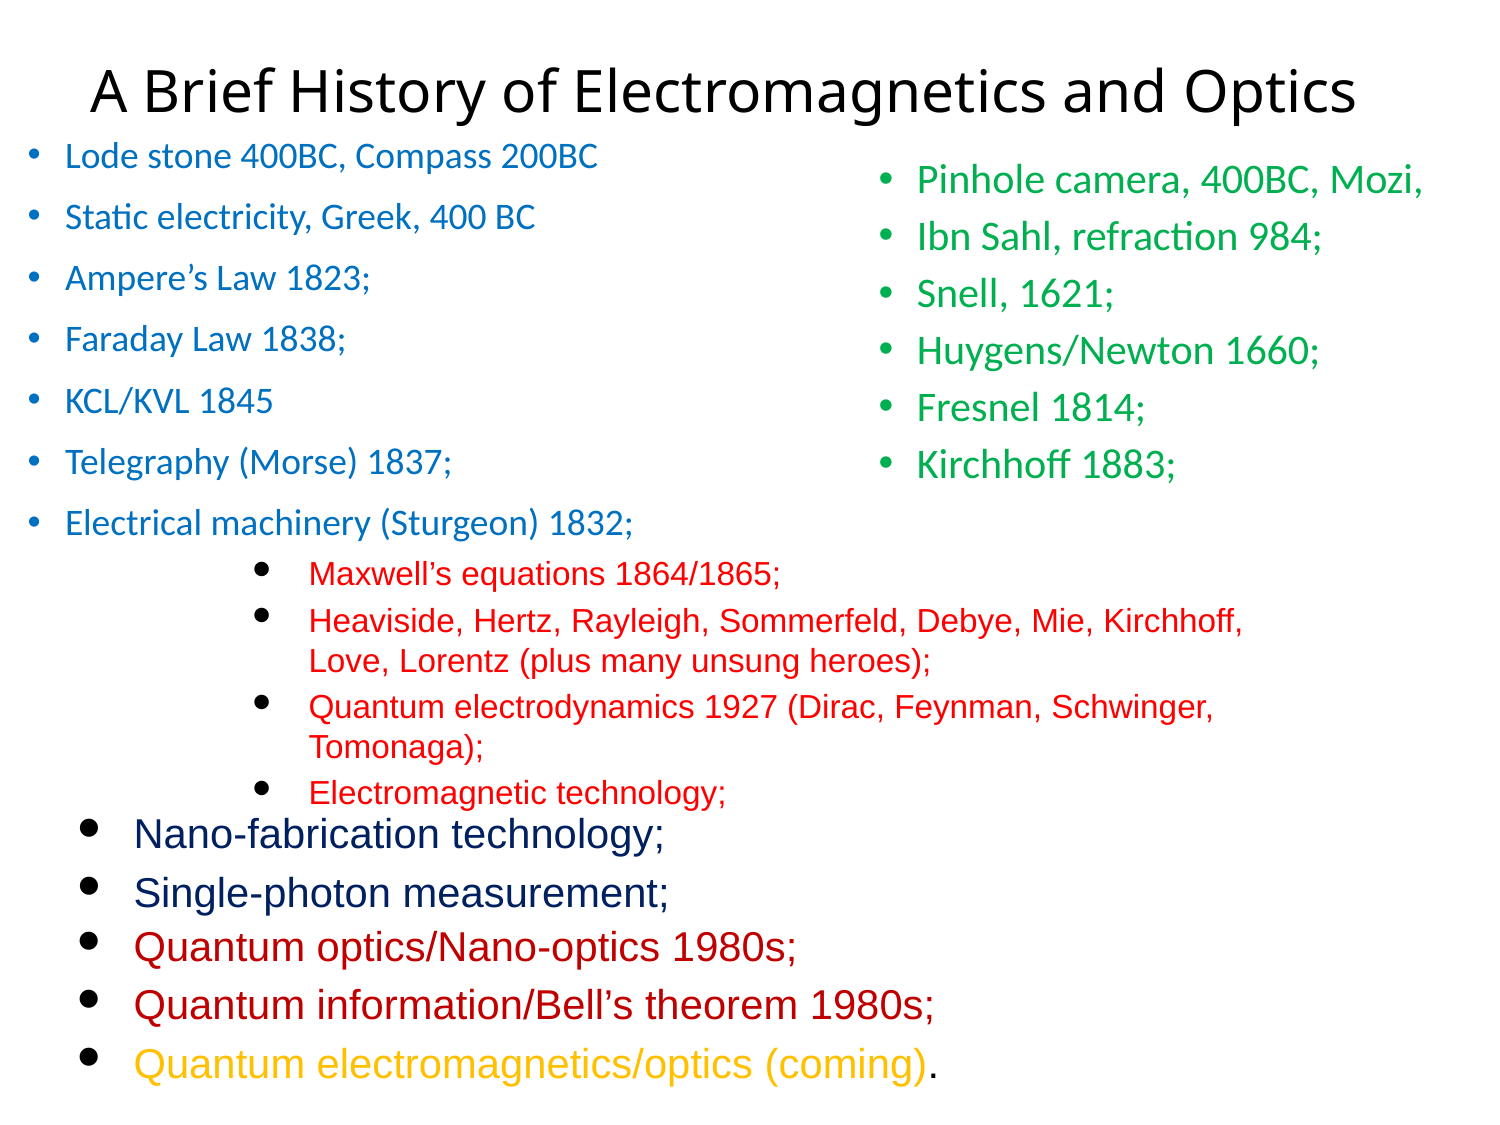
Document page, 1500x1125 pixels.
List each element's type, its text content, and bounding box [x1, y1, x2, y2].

text_box Nano-fabrication technology; Single-photon measurement; [62, 799, 1088, 963]
text_box Maxwell’s equations 1864/1865; Heaviside, Hertz, Rayleigh, Sommerfeld, Debye, Mie, Kirchhoff, Love, Lorentz (plus many unsung heroes); Quantum electrodynamics 1927 (Dirac, Feynman, Schwinger, Tomonaga); Electromagnetic technology; [237, 544, 1288, 708]
text_box Quantum optics/Nano-optics 1980s; Quantum information/Bell’s theorem 1980s; Quantum electromagnetics/optics (coming). [62, 912, 1475, 1125]
list Pinhole camera, 400BC, Mozi, Ibn Sahl, refraction 984; Snell, 1621; Huygens/Newton 1660; Fresnel 1814; Kirchhoff 1883; [863, 149, 1488, 500]
title A Brief History of Electromagnetics and Optics [75, 24, 1425, 163]
list Lode stone 400BC, Compass 200BC Static electricity, Greek, 400 BC Ampere’s Law 1823; Faraday Law 1838; KCL/KVL 1845 Telegraphy (Morse) 1837; Electrical machinery (Sturgeon) 1832; [12, 128, 825, 491]
